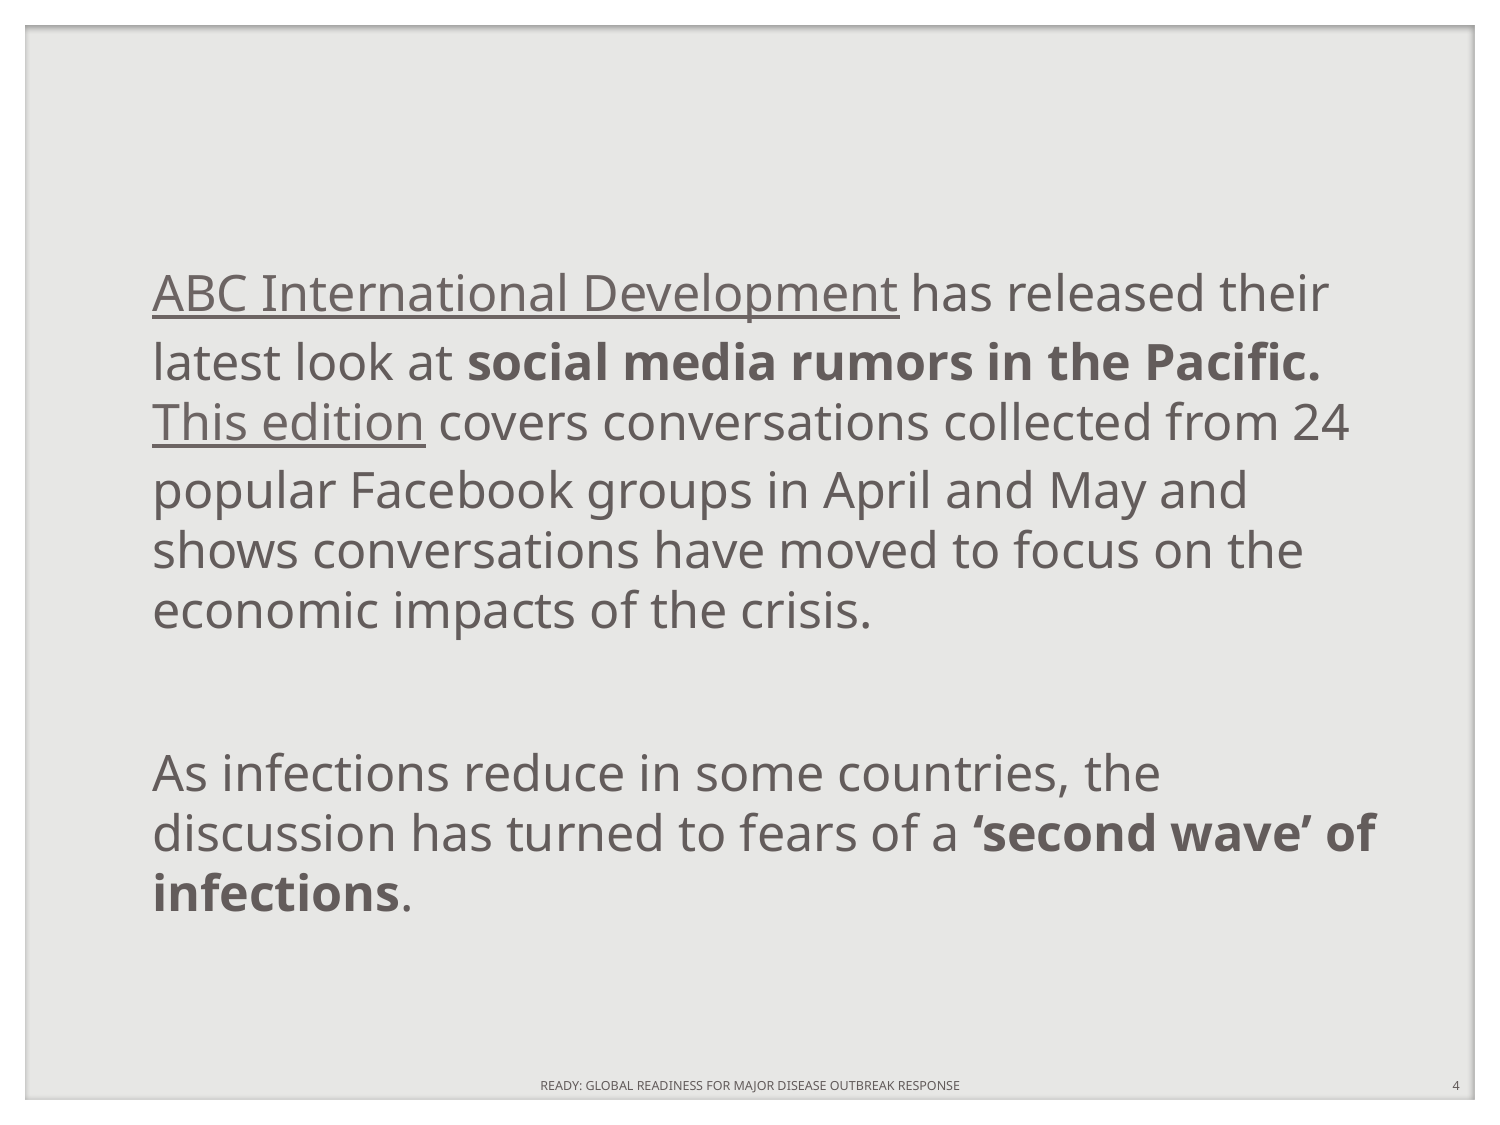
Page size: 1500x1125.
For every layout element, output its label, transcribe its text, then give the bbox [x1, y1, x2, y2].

list ABC International Development has released their latest look at social media rumors in the Pacific. This edition covers conversations collected from 24 popular Facebook groups in April and May and shows conversations have moved to focus on the economic impacts of the crisis. As infections reduce in some countries, the discussion has turned to fears of a ‘second wave’ of infections. [137, 254, 1413, 930]
slide_number 4 [1125, 1071, 1475, 1102]
footer READY: GLOBAL READINESS FOR MAJOR DISEASE OUTBREAK RESPONSE [512, 1071, 988, 1102]
